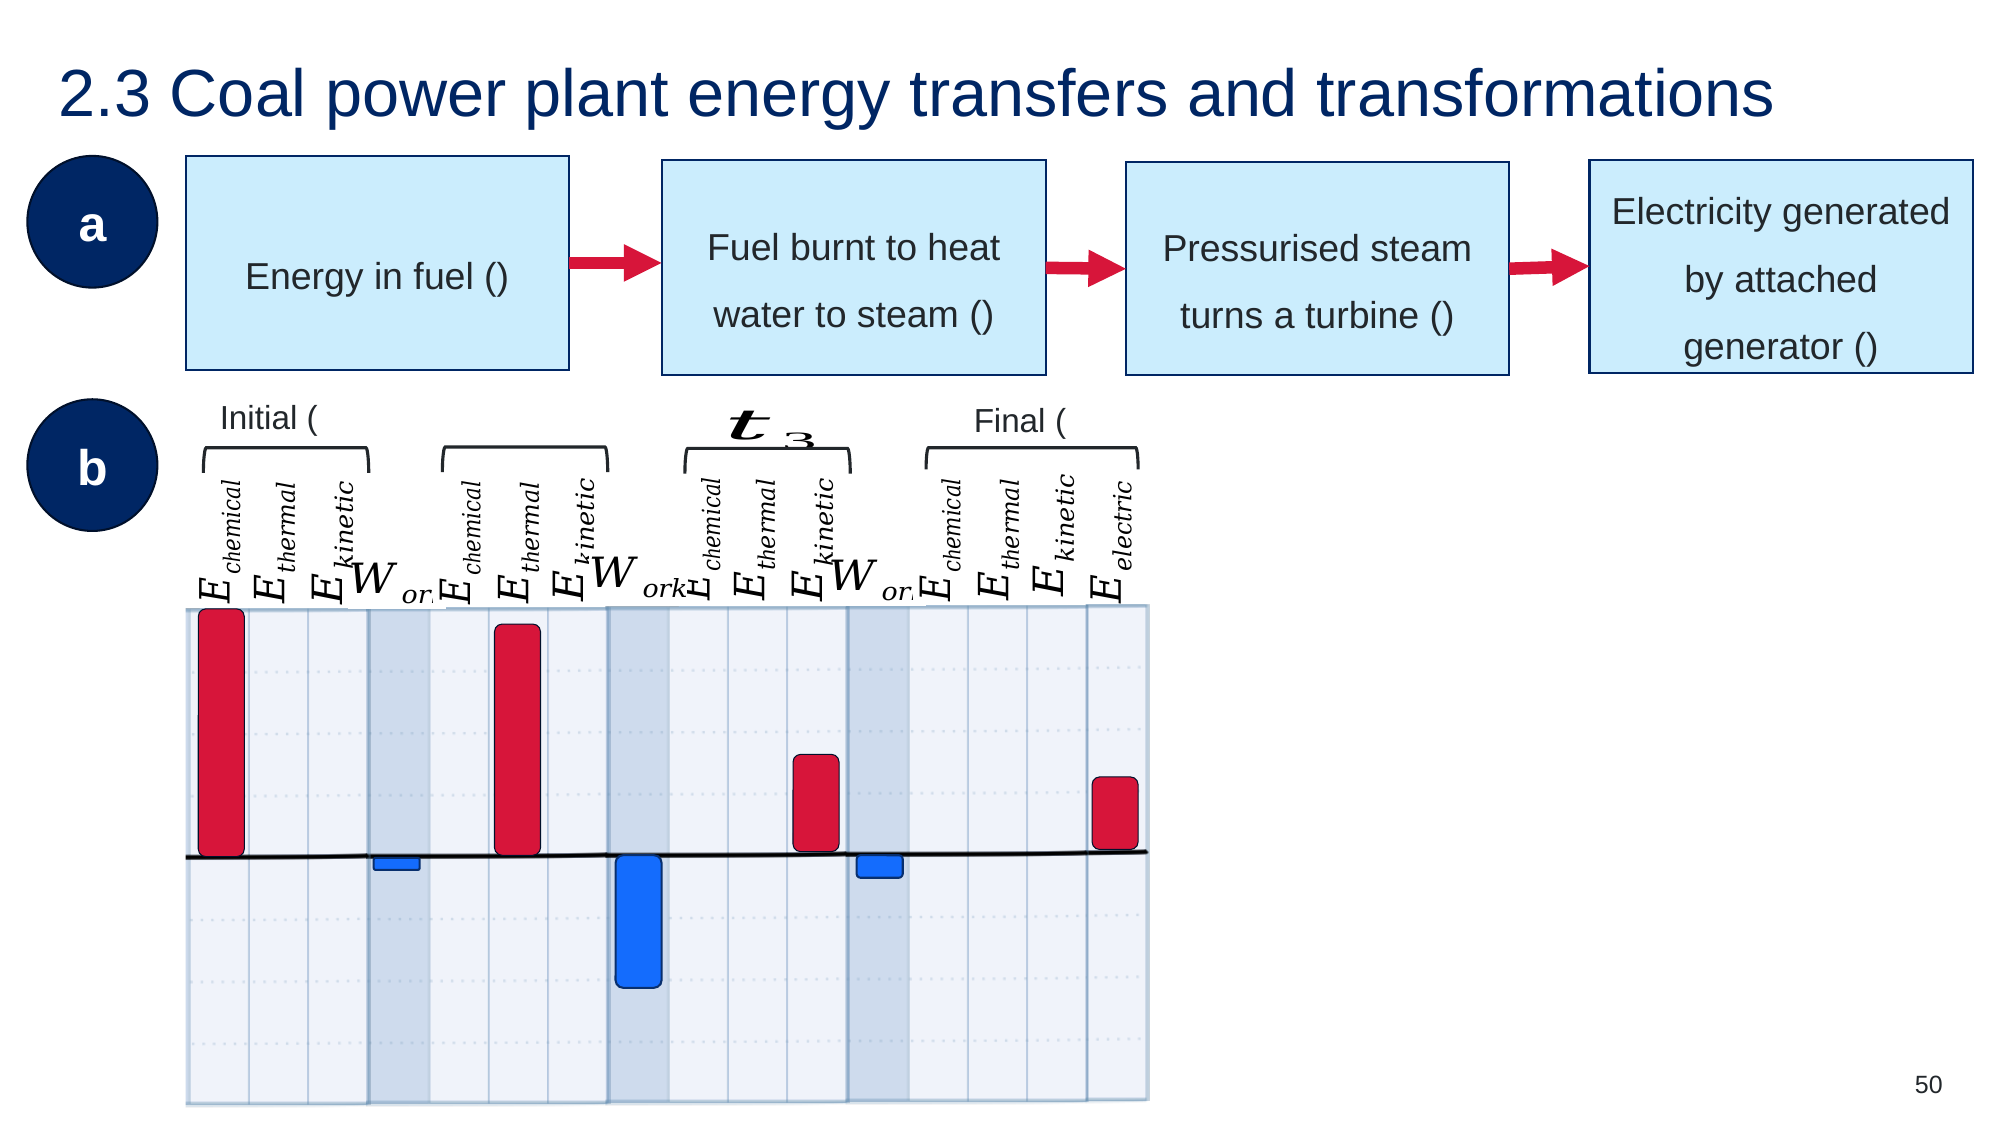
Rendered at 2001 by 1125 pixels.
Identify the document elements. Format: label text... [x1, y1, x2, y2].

slide_number 50 [1824, 1068, 1943, 1099]
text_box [185, 155, 1973, 376]
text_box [185, 396, 1168, 1113]
title 2.3 Coal power plant energy transfers and transformations [59, 59, 1943, 149]
text_box a [26, 154, 159, 289]
text_box b [26, 398, 159, 532]
